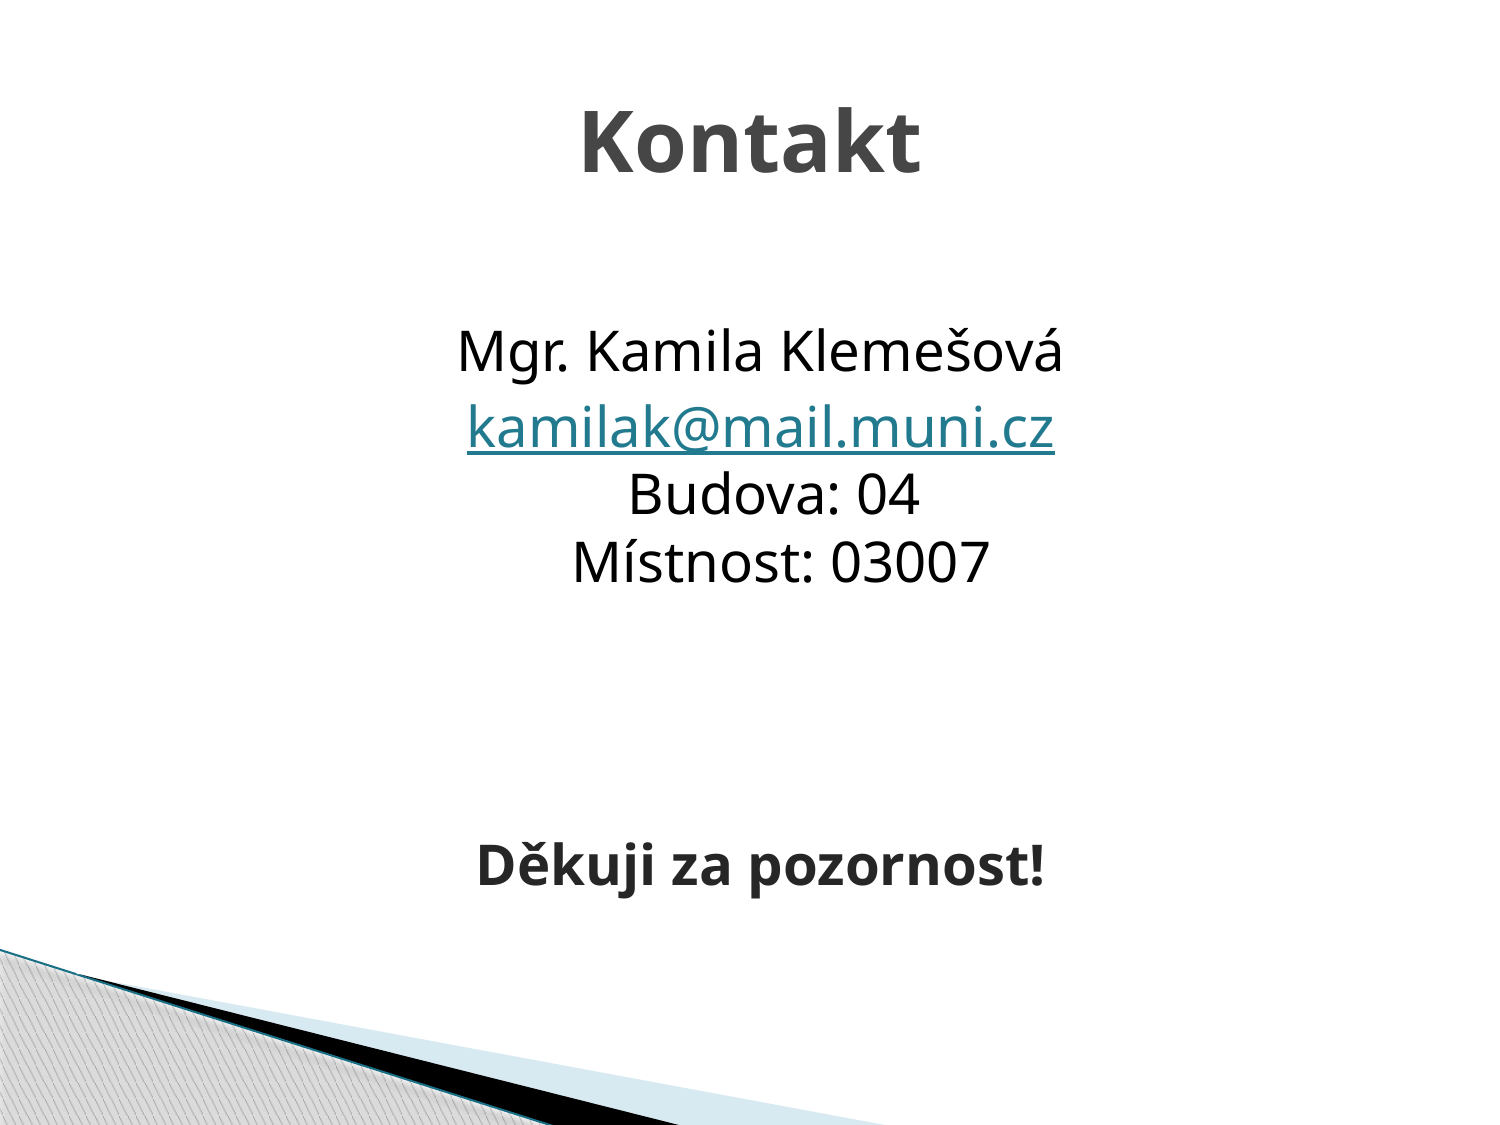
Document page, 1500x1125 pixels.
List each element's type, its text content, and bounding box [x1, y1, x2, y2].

list Mgr. Kamila Klemešová kamilak@mail.muni.cz Budova: 04 Místnost: 03007 Děkuji za pozornost! [76, 231, 1427, 975]
title Kontakt [75, 45, 1425, 233]
